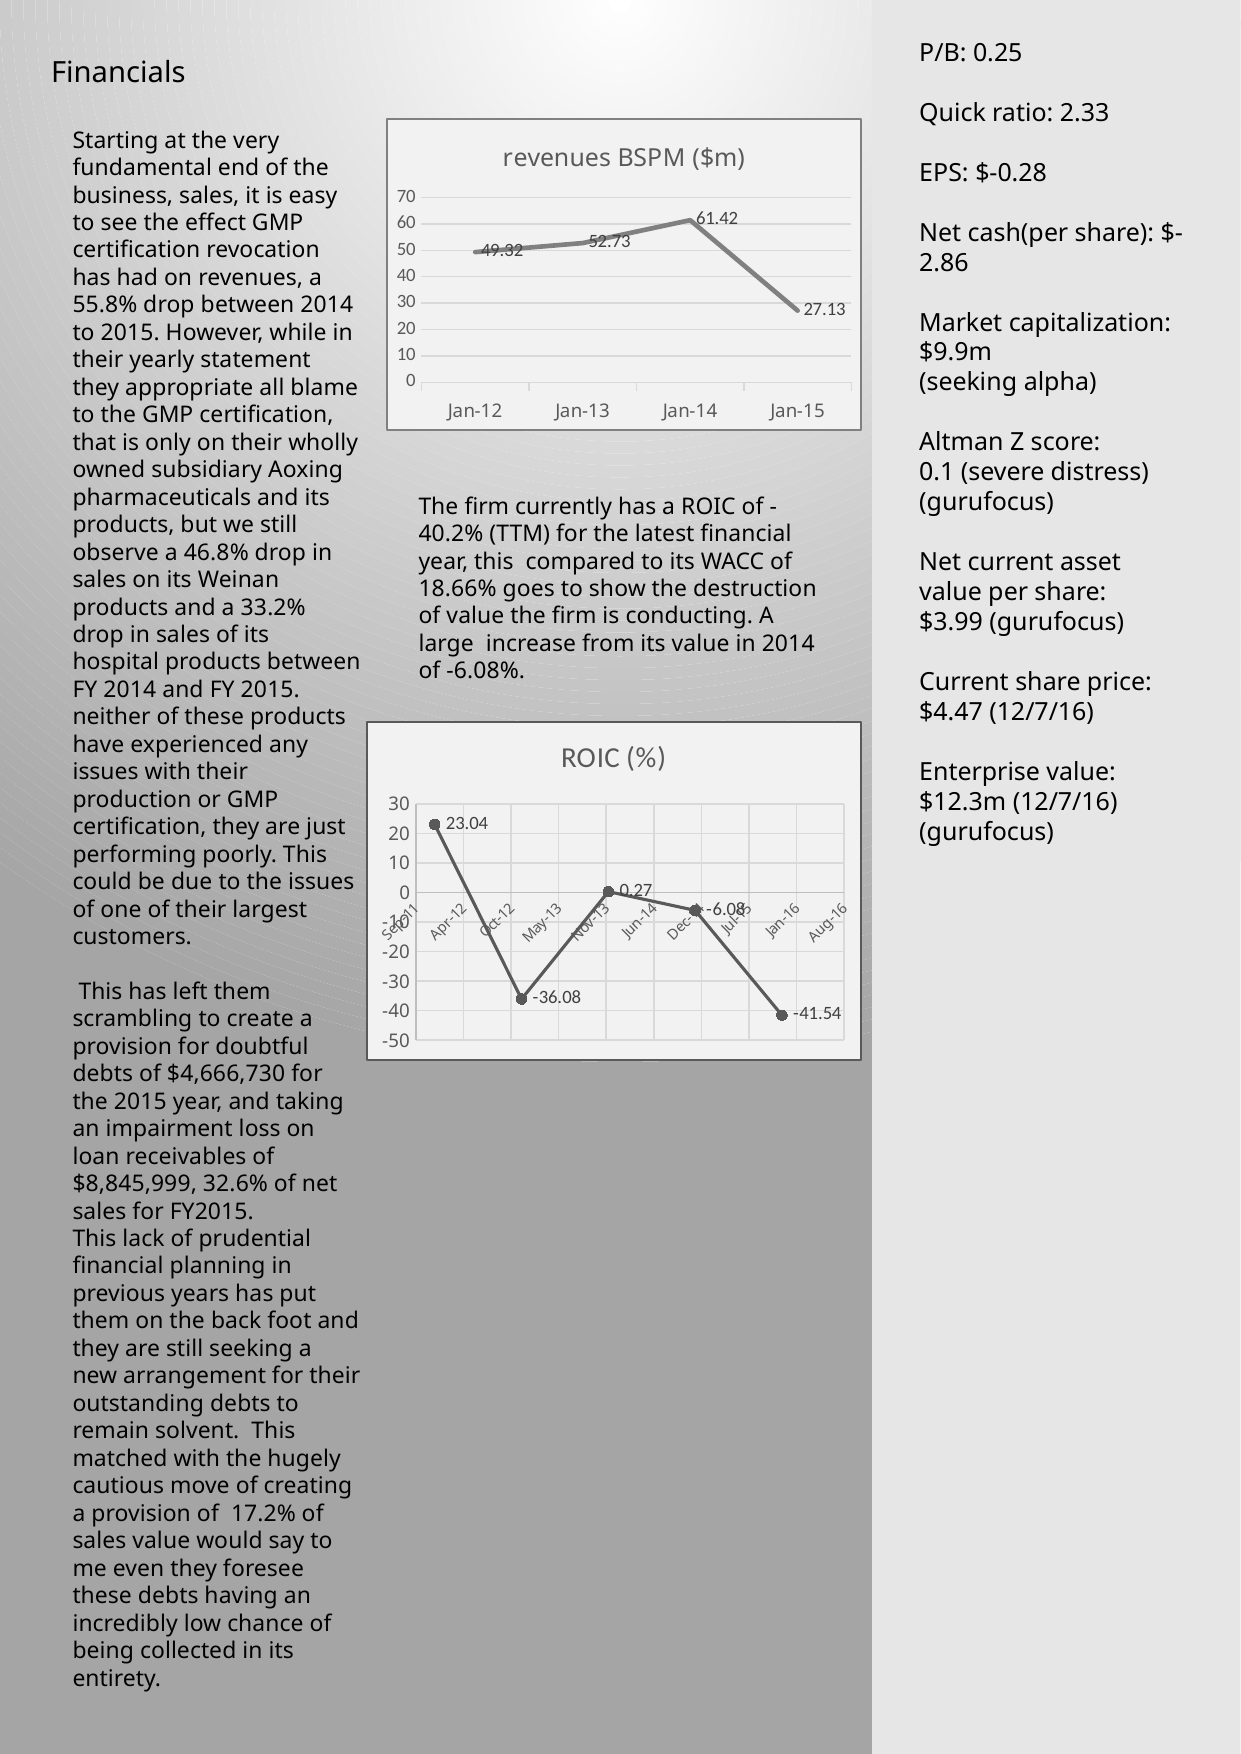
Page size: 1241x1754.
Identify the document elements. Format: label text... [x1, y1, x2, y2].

chart [366, 721, 863, 1062]
text_box The firm currently has a ROIC of -40.2% (TTM) for the latest financial year, this compared to its WACC of 18.66% goes to show the destruction of value the firm is conducting. A large increase from its value in 2014 of -6.08%. [403, 483, 847, 719]
text_box P/B: 0.25 Quick ratio: 2.33 EPS: $-0.28 Net cash(per share): $-2.86 Market capitalization: $9.9m (seeking alpha) Altman Z score: 0.1 (severe distress) (gurufocus) Net current asset value per share: $3.99 (gurufocus) Current share price: $4.47 (12/7/16) Enterprise value: $12.3m (12/7/16) (gurufocus) [904, 29, 1198, 898]
text_box Starting at the very fundamental end of the business, sales, it is easy to see the effect GMP certification revocation has had on revenues, a 55.8% drop between 2014 to 2015. However, while in their yearly statement they appropriate all blame to the GMP certification, that is only on their wholly owned subsidiary Aoxing pharmaceuticals and its products, but we still observe a 46.8% drop in sales on its Weinan products and a 33.2% drop in sales of its hospital products between FY 2014 and FY 2015. neither of these products have experienced any issues with their production or GMP certification, they are just performing poorly. This could be due to the issues of one of their largest customers. This has left them scrambling to create a provision for doubtful debts of $4,666,730 for the 2015 year, and taking an impairment loss on loan receivables of $8,845,999, 32.6% of net sales for FY2015. This lack of prudential financial planning in previous years has put them on the back foot and they are still seeking a new arrangement for their outstanding debts to remain solvent. This matched with the hugely cautious move of creating a provision of 17.2% of sales value would say to me even they foresee these debts having an incredibly low chance of being collected in its entirety. [57, 117, 377, 1698]
chart [386, 117, 862, 431]
text_box [871, 0, 1241, 1754]
title Financials [35, 29, 871, 118]
